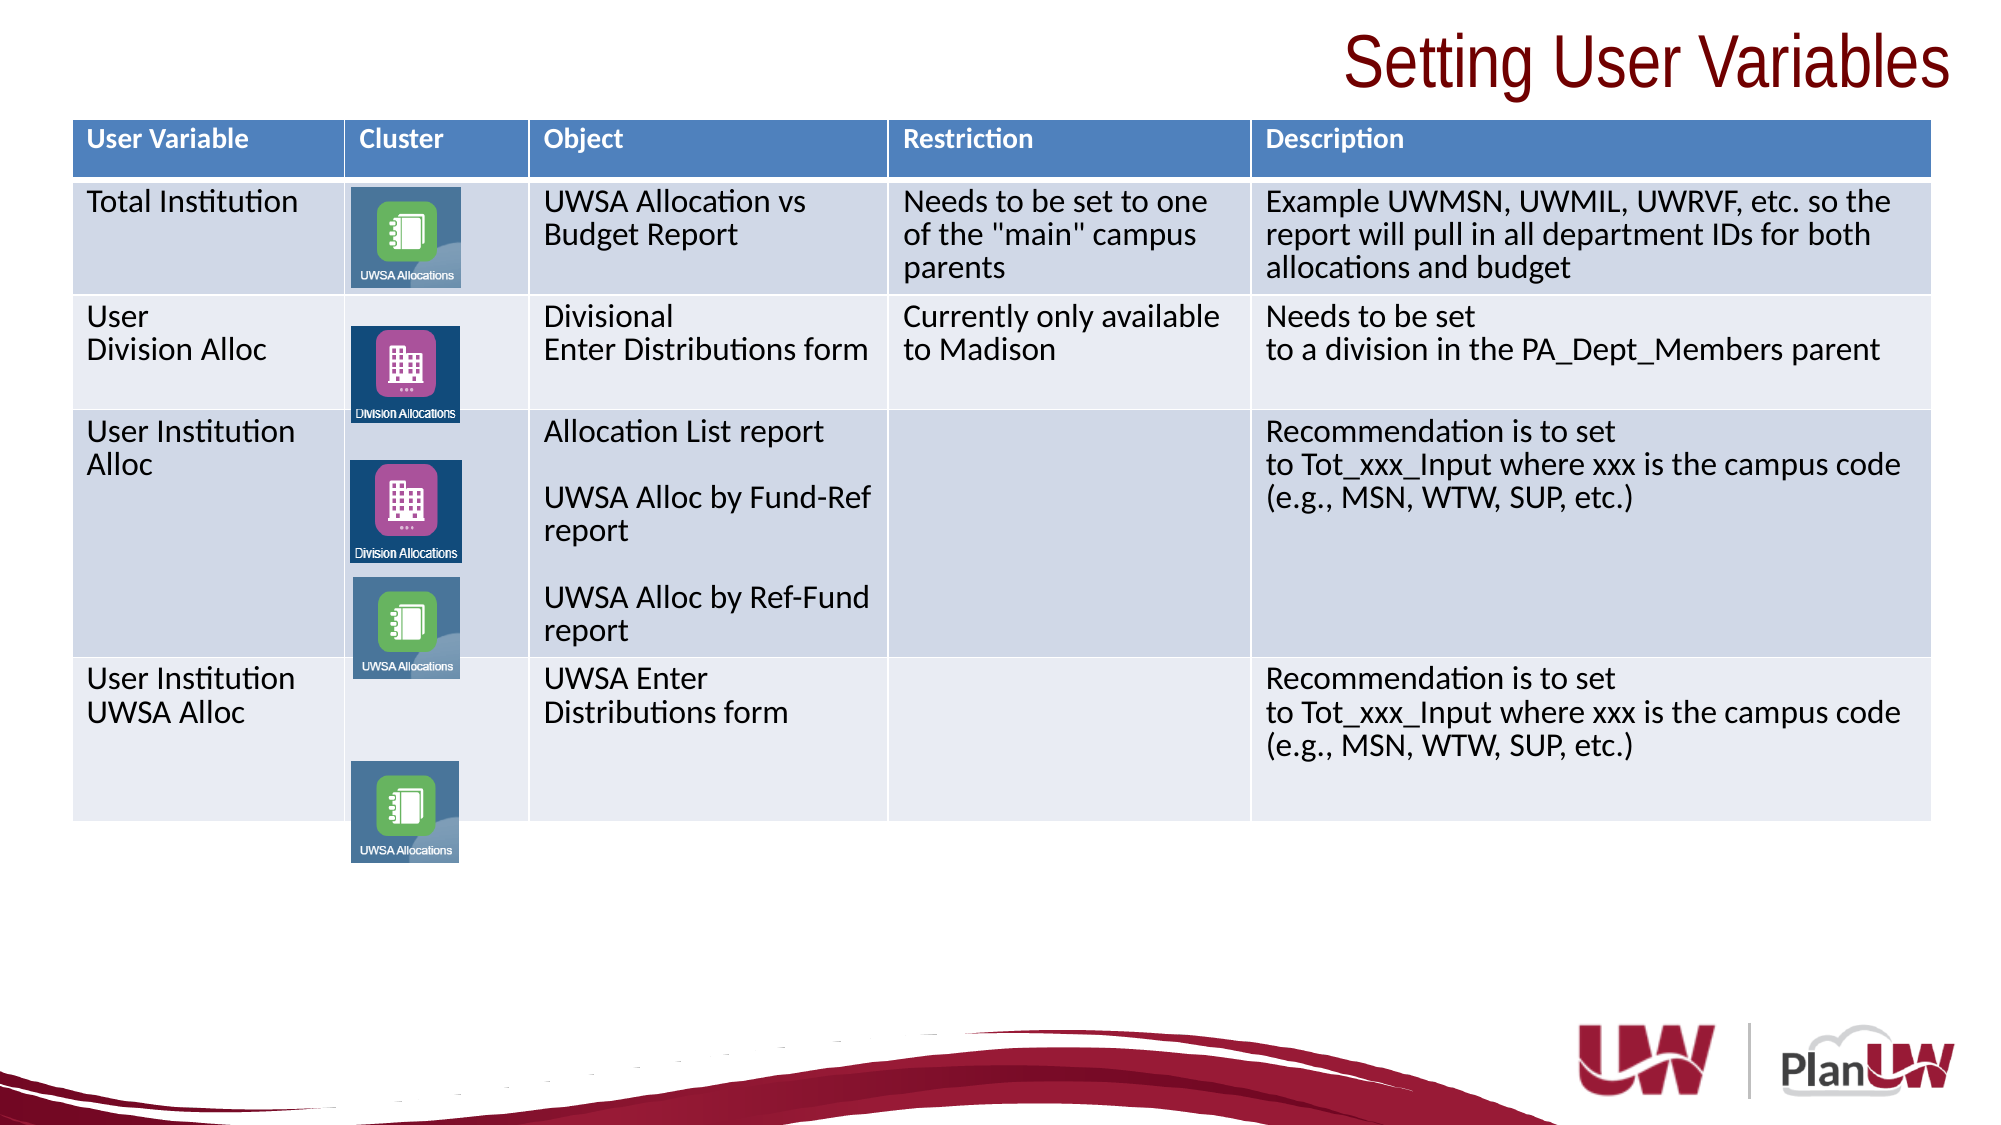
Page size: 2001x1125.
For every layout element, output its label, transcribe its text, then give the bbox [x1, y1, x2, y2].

table_header User Variable [73, 120, 344, 177]
picture [353, 577, 461, 679]
table_cell UWSA Enter Distributions form [530, 658, 887, 821]
table_header Cluster [345, 120, 528, 177]
table_cell User Institution UWSA Alloc [73, 658, 344, 821]
table_cell Total Institution [73, 183, 344, 294]
table_cell Needs to be set to a division in the PA_Dept_Members parent [1252, 296, 1931, 409]
table_cell Recommendation is to set to Tot_xxx_Input where xxx is the campus code (e.g., MSN, WTW, SUP, etc.) [1252, 410, 1931, 657]
table_header Description [1252, 120, 1931, 177]
table_cell [345, 296, 528, 409]
table_header Restriction [889, 120, 1250, 177]
picture [1768, 1010, 1961, 1103]
table_cell Example UWMSN, UWMIL, UWRVF, etc. so the report will pull in all department IDs for both allocations and budget [1252, 183, 1931, 294]
table_cell Allocation List report UWSA Alloc by Fund-Ref report UWSA Alloc by Ref-Fund report [530, 410, 887, 657]
table_cell Recommendation is to set to Tot_xxx_Input where xxx is the campus code (e.g., MSN, WTW, SUP, etc.) [1252, 658, 1931, 821]
text_box Setting User Variables [466, 12, 1967, 103]
table_cell [345, 658, 528, 821]
table_cell [345, 410, 528, 657]
picture [351, 760, 459, 863]
table_cell [889, 410, 1250, 657]
table_cell Divisional Enter Distributions form [530, 296, 887, 409]
table_cell Needs to be set to one of the "main" campus parents [889, 183, 1250, 294]
table_cell [889, 658, 1250, 821]
picture [351, 326, 461, 423]
table_cell User Division Alloc [73, 296, 344, 409]
table_cell User Institution Alloc [73, 410, 344, 657]
table_cell UWSA Allocation vs Budget Report [530, 183, 887, 294]
picture [351, 187, 462, 289]
table_header Object [530, 120, 887, 177]
picture [349, 459, 462, 564]
picture [0, 988, 1723, 1125]
table_cell Currently only available to Madison [889, 296, 1250, 409]
table_cell [345, 183, 528, 294]
